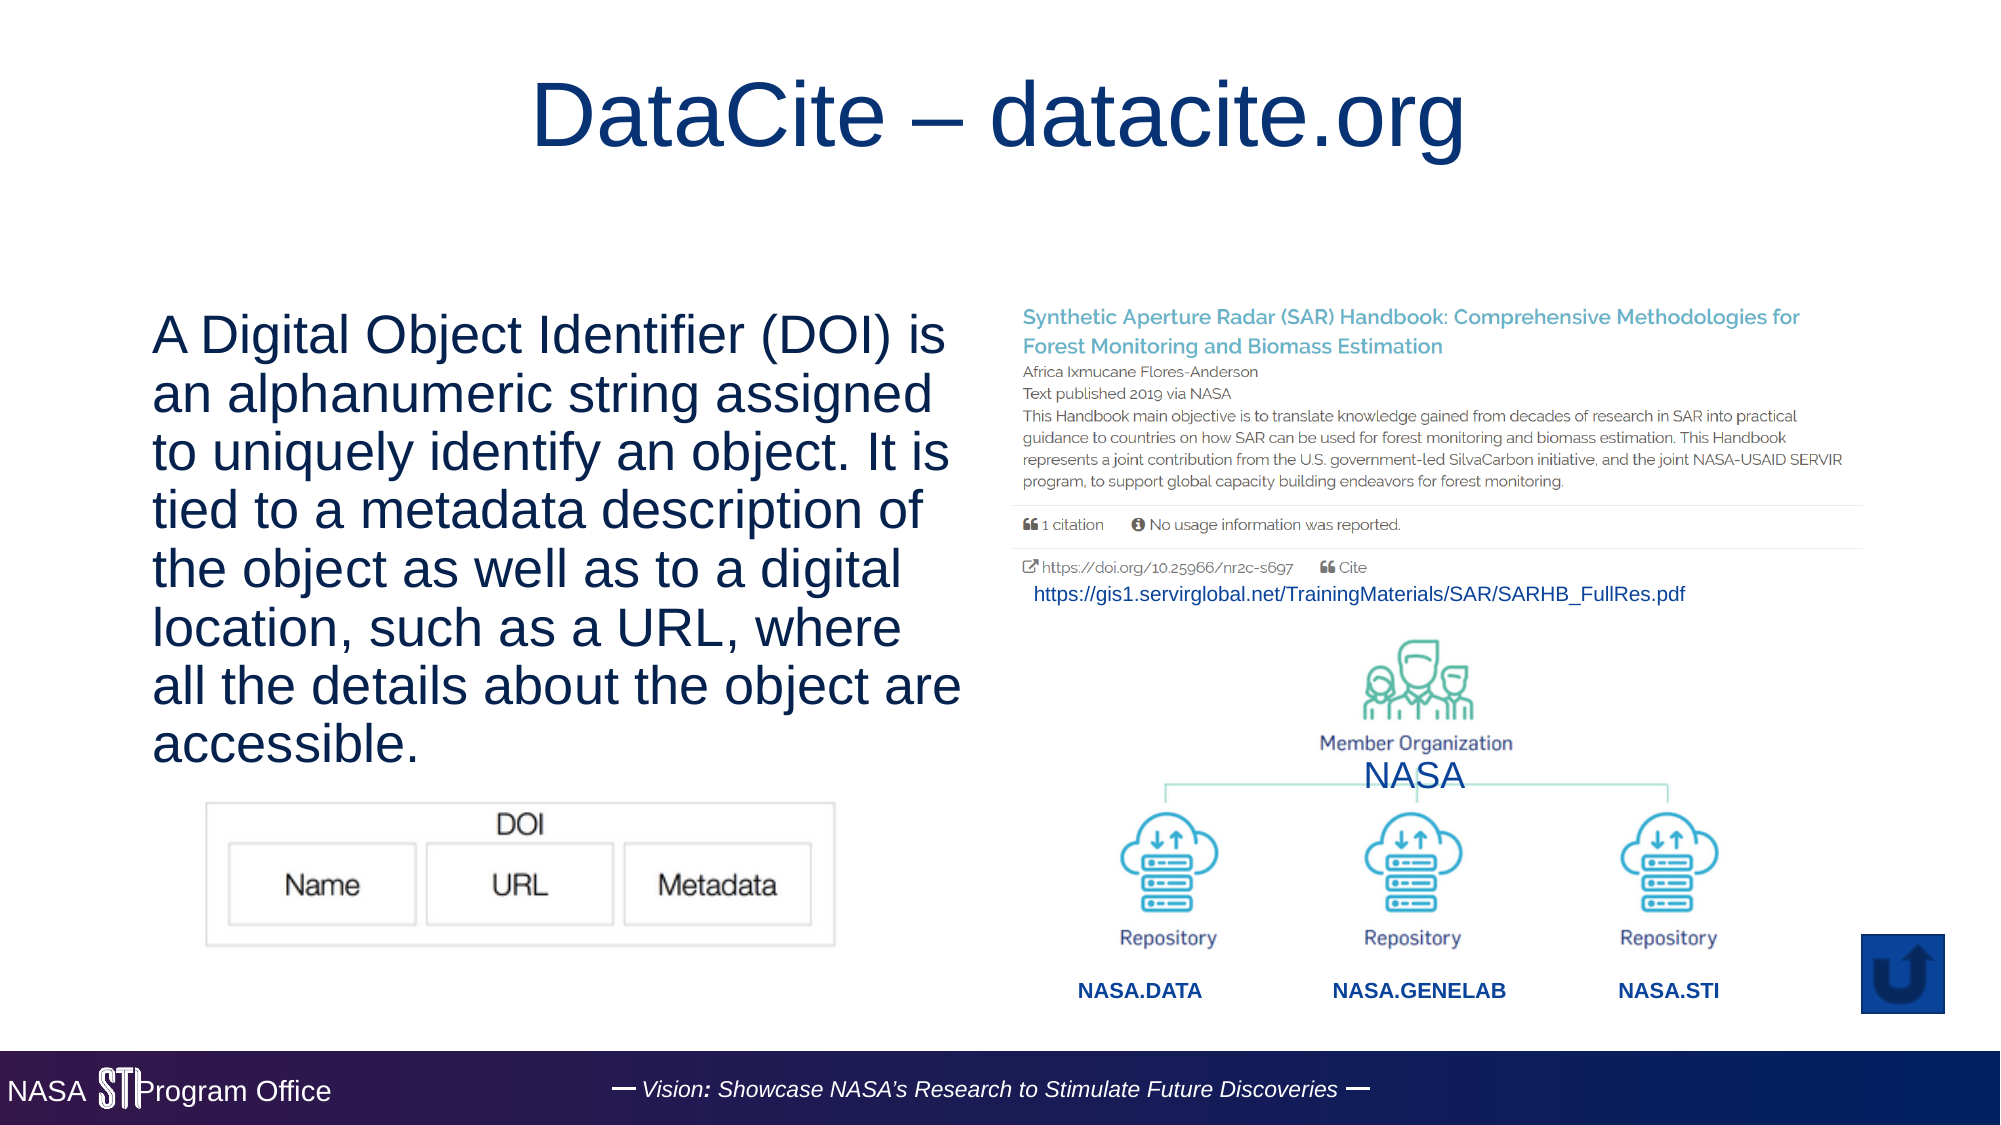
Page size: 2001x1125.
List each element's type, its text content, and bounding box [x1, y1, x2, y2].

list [1012, 292, 1863, 582]
picture [97, 1066, 146, 1112]
text_box NASA.GENELAB [1317, 983, 1528, 1011]
picture [1094, 614, 1760, 983]
text_box NASA.DATA [1063, 969, 1238, 1011]
title DataCite – datacite.org [137, 59, 1863, 278]
list A Digital Object Identifier (DOI) is an alphanumeric string assigned to uniquely identify an object. It is tied to a metadata description of the object as well as to a digital location, such as a URL, where all the details about the object are accessible. [137, 299, 988, 1014]
text_box https://gis1.servirglobal.net/TrainingMaterials/SAR/SARHB_FullRes.pdf [1018, 573, 2000, 614]
text_box [1861, 934, 1945, 1014]
text_box NASA.STI [1603, 969, 1818, 1011]
picture [186, 773, 862, 970]
